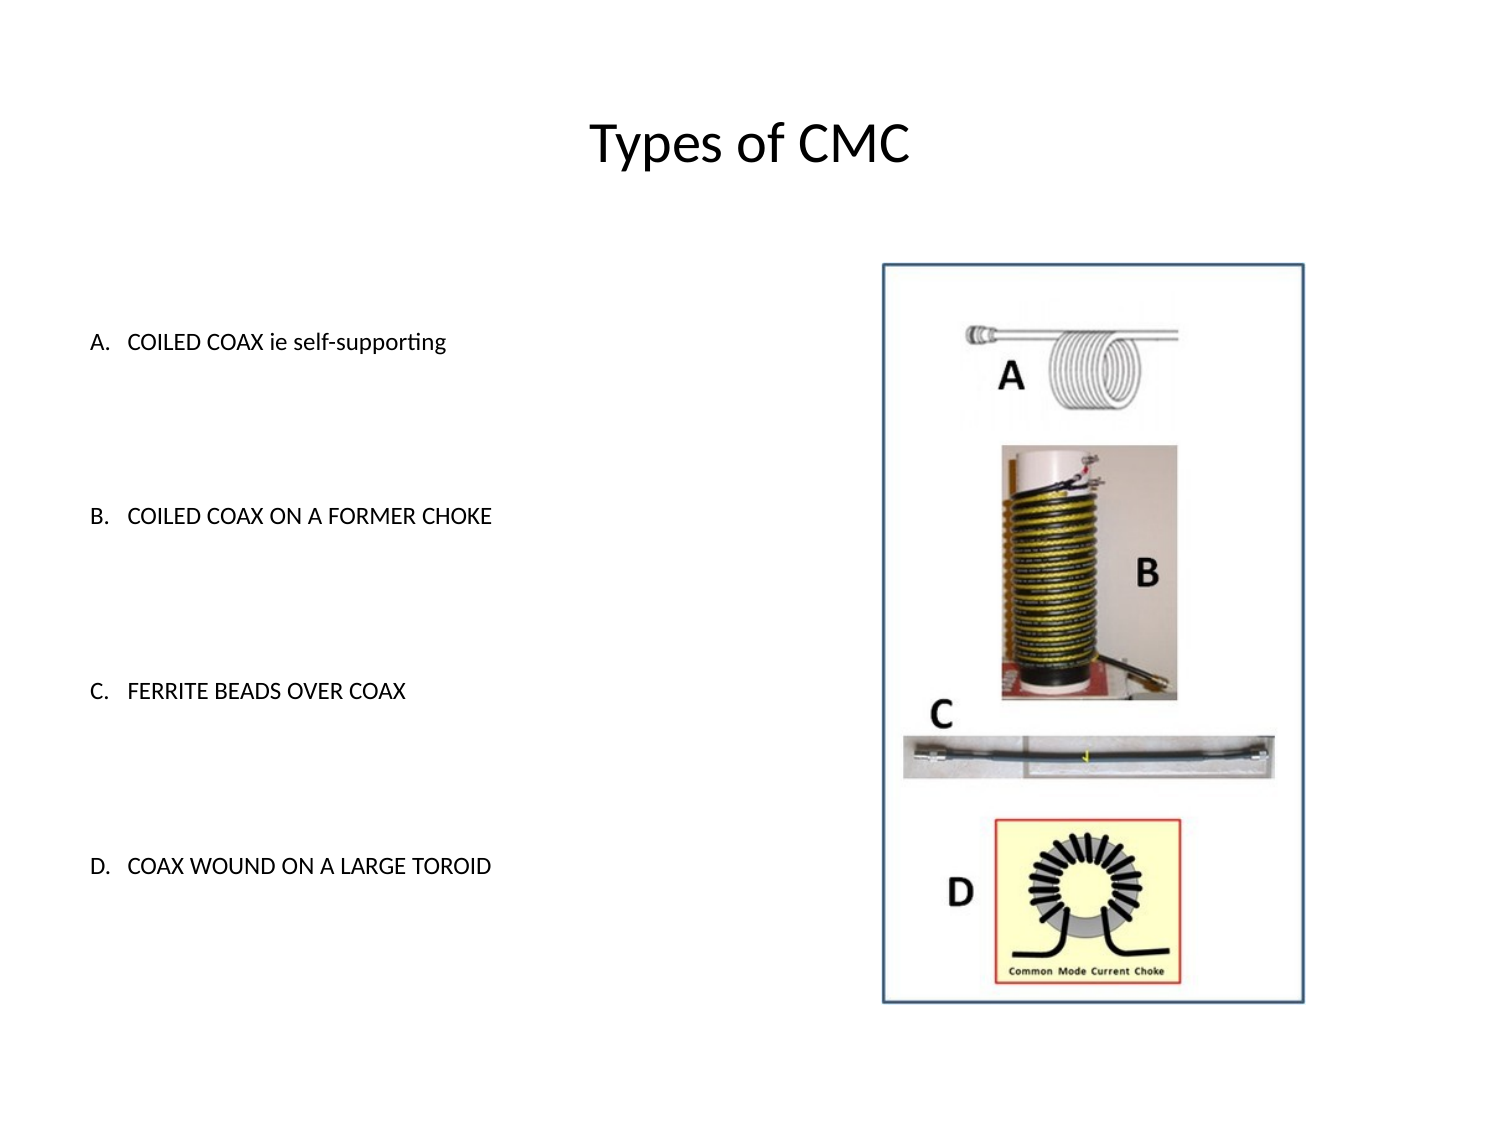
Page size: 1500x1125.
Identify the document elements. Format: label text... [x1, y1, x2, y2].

list COILED COAX ie self-supporting COILED COAX ON A FORMER CHOKE FERRITE BEADS OVER COAX COAX WOUND ON A LARGE TOROID [75, 262, 738, 1005]
title Types of CMC [75, 45, 1425, 233]
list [881, 262, 1307, 1006]
